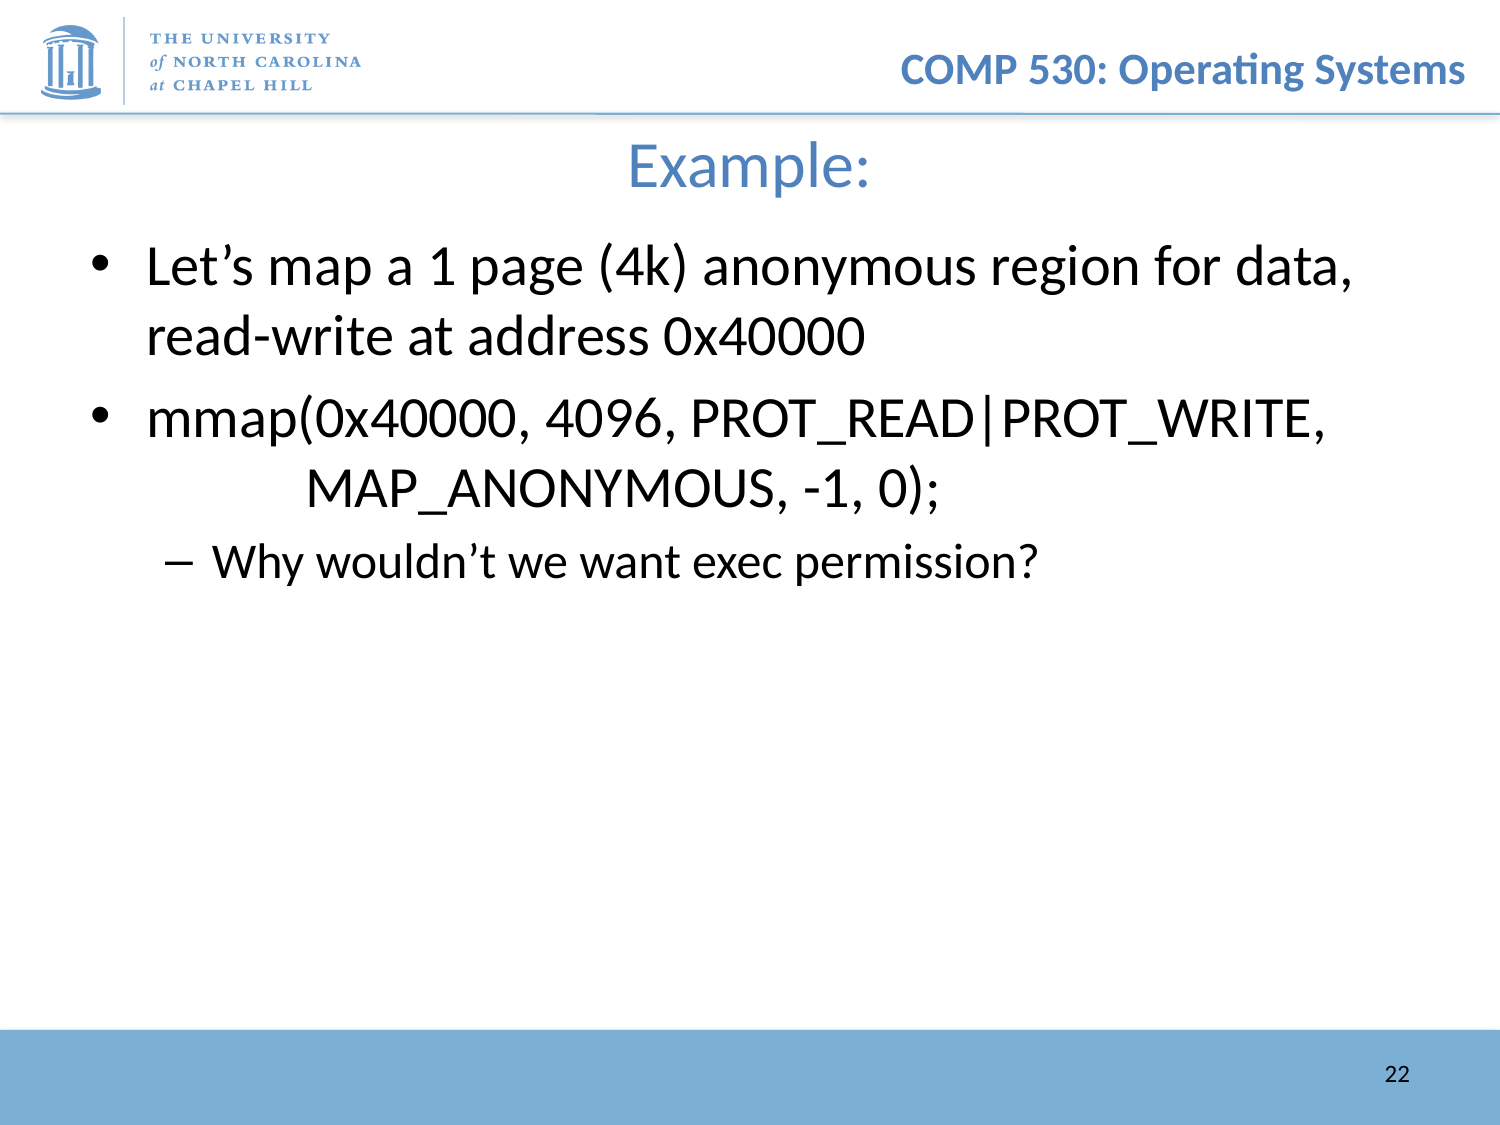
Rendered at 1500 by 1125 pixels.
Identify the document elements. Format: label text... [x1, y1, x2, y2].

list Let’s map a 1 page (4k) anonymous region for data, read-write at address 0x40000 mmap(0x40000, 4096, PROT_READ|PROT_WRITE, MAP_ANONYMOUS, -1, 0); Why wouldn’t we want exec permission? [75, 219, 1425, 1024]
title Example: [0, 113, 1500, 209]
picture [41, 17, 361, 105]
slide_number 22 [1074, 1042, 1425, 1103]
